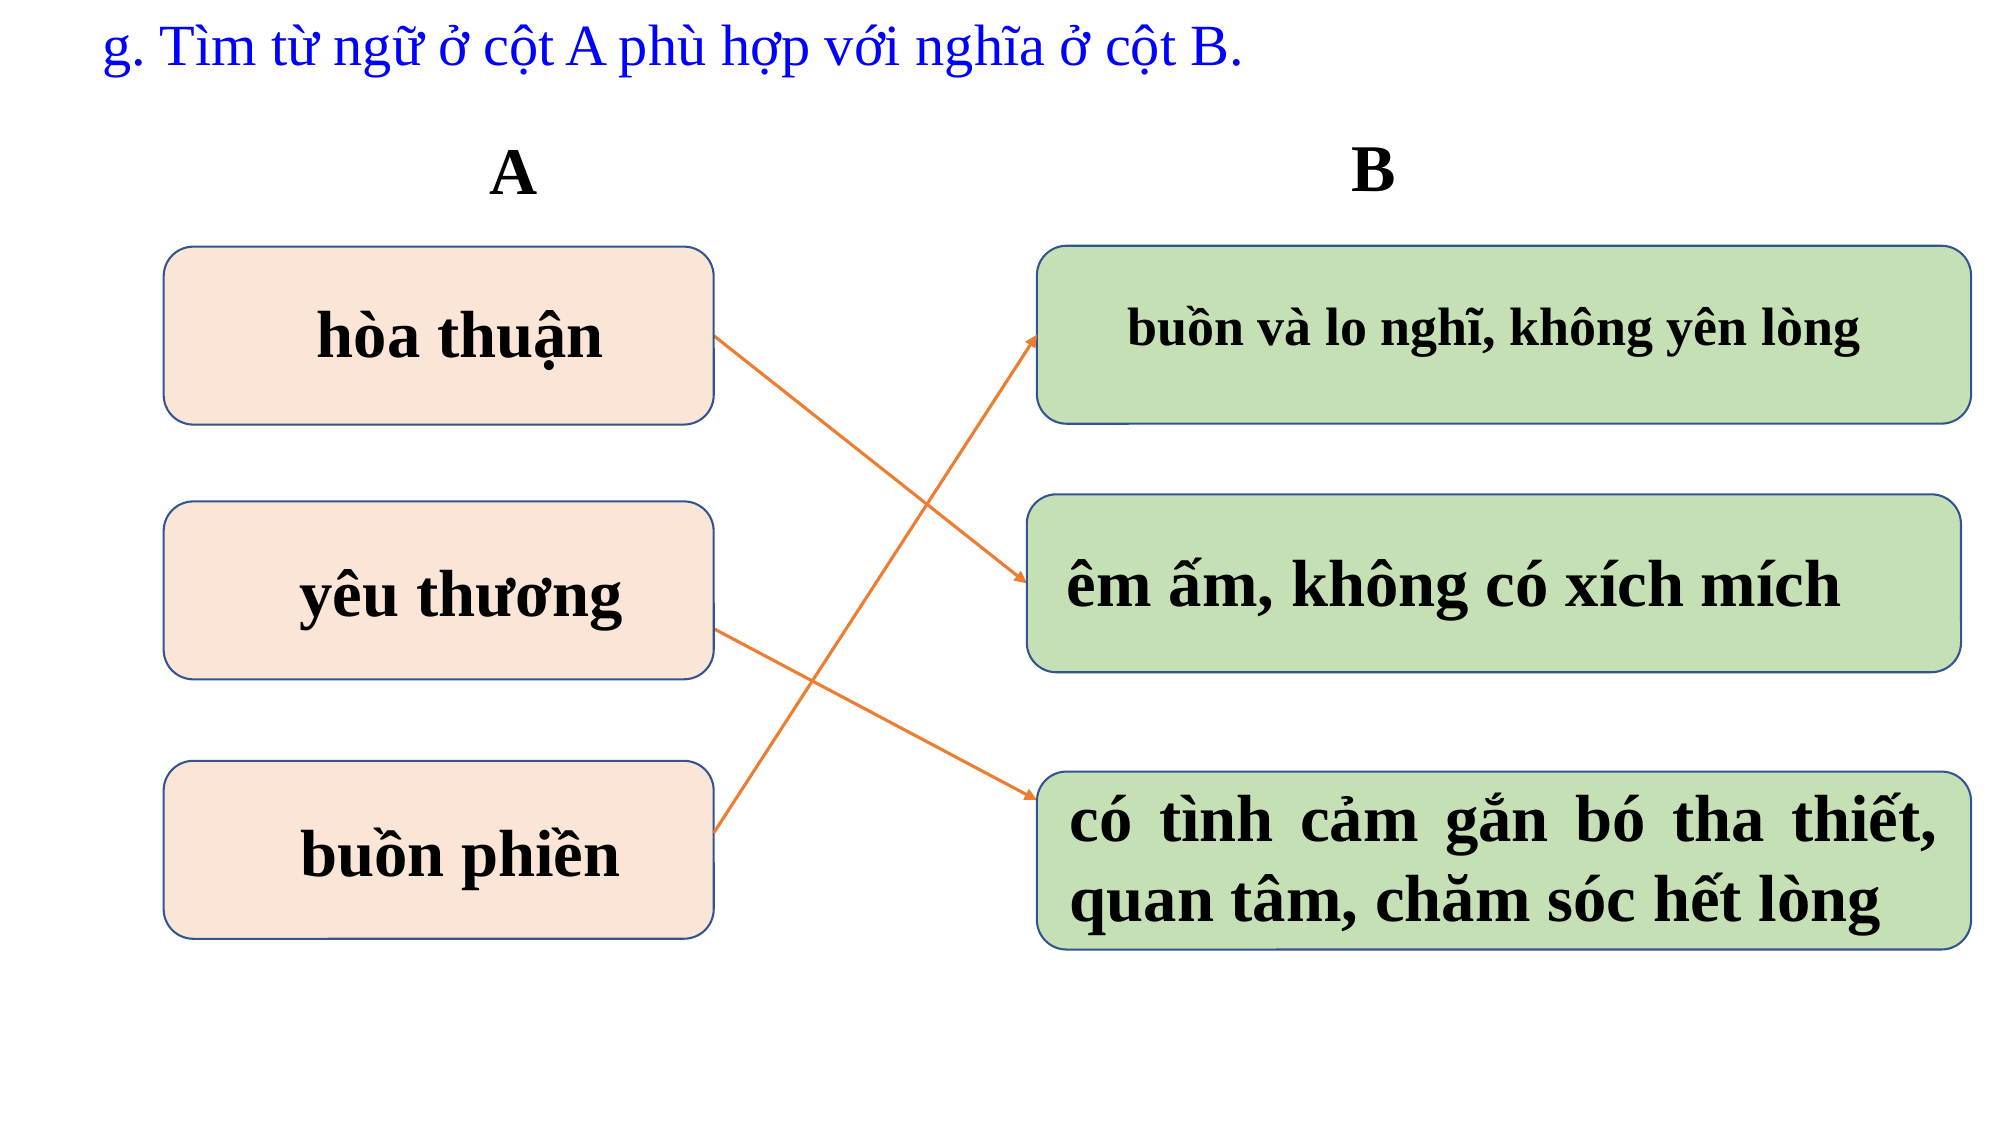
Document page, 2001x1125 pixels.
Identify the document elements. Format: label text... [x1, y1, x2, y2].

text_box g. Tìm từ ngữ ở cột A phù hợp với nghĩa ở cột B. [87, 0, 1406, 85]
text_box hòa thuận [15, 280, 906, 391]
text_box [162, 245, 715, 280]
text_box êm ấm, không có xích mích [1037, 529, 1900, 641]
text_box A [383, 111, 644, 235]
text_box buồn và lo nghĩ, không yên lòng [1049, 272, 1939, 383]
text_box [162, 651, 643, 681]
text_box [1035, 244, 1973, 425]
text_box B [1171, 86, 1594, 244]
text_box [643, 591, 713, 801]
text_box [162, 391, 713, 426]
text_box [713, 334, 1037, 834]
text_box yêu thương [16, 539, 713, 651]
text_box [162, 911, 715, 940]
text_box [1035, 773, 1973, 951]
text_box có tình cảm gắn bó tha thiết, quan tâm, chăm sóc hết lòng [1054, 766, 1954, 942]
text_box [162, 759, 643, 800]
text_box [162, 500, 713, 539]
text_box buồn phiền [0, 800, 925, 911]
text_box [1037, 493, 1963, 674]
